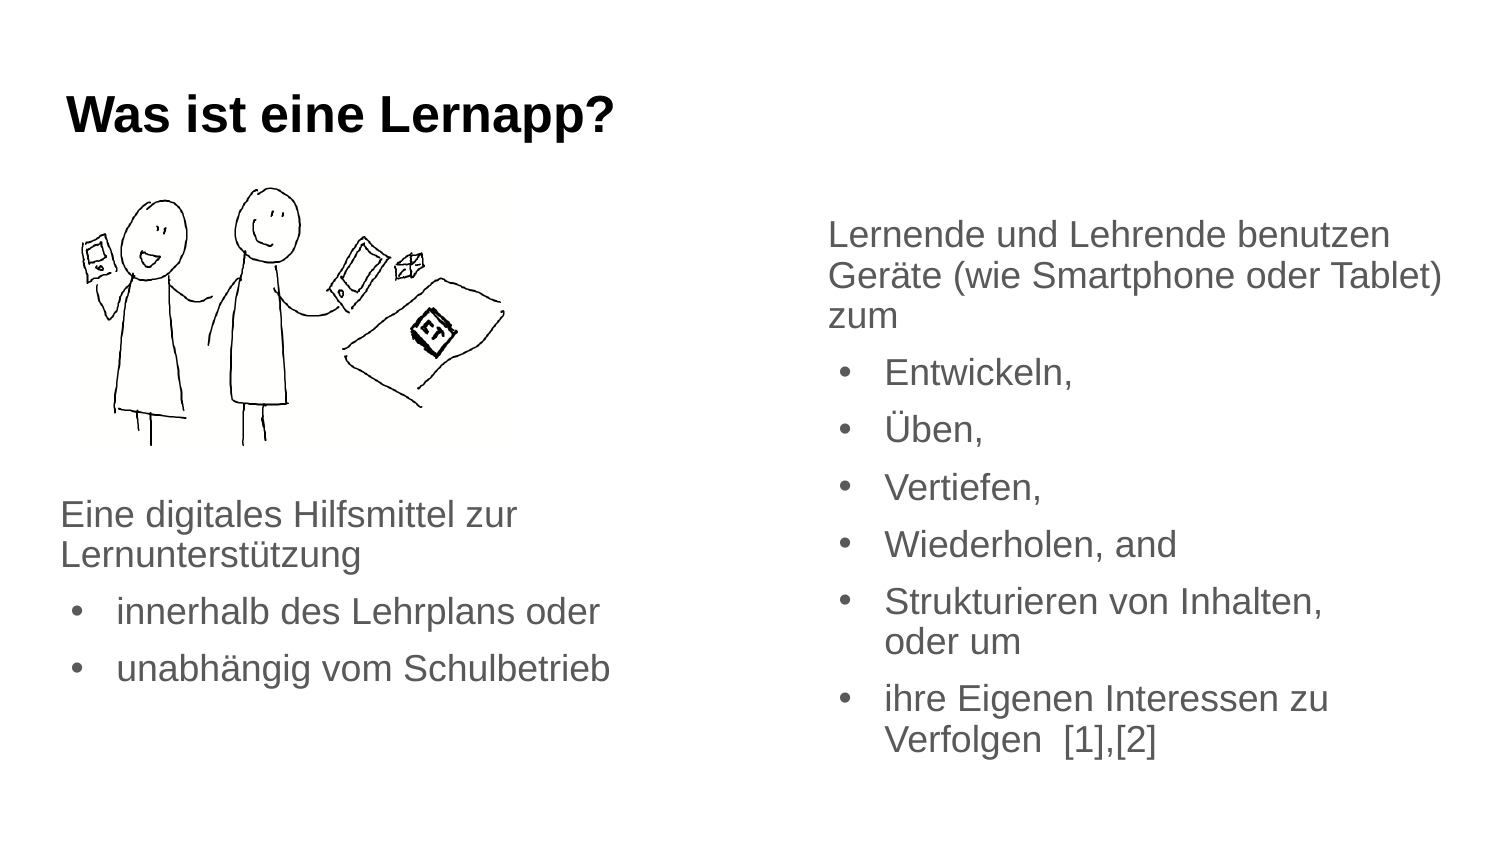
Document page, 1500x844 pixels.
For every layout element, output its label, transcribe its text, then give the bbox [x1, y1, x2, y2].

list Eine digitales Hilfsmittel zur Lernunterstützung innerhalb des Lehrplans oder unabhängig vom Schulbetrieb [49, 413, 833, 772]
list Lernende und Lehrende benutzen Geräte (wie Smartphone oder Tablet) zum Entwickeln, Üben, Vertiefen, Wiederholen, and Strukturieren von Inhalten, oder um ihre Eigenen Interessen zu Verfolgen [1],[2] [816, 174, 1474, 802]
title Was ist eine Lernapp? [51, 72, 1449, 167]
picture [74, 180, 512, 453]
